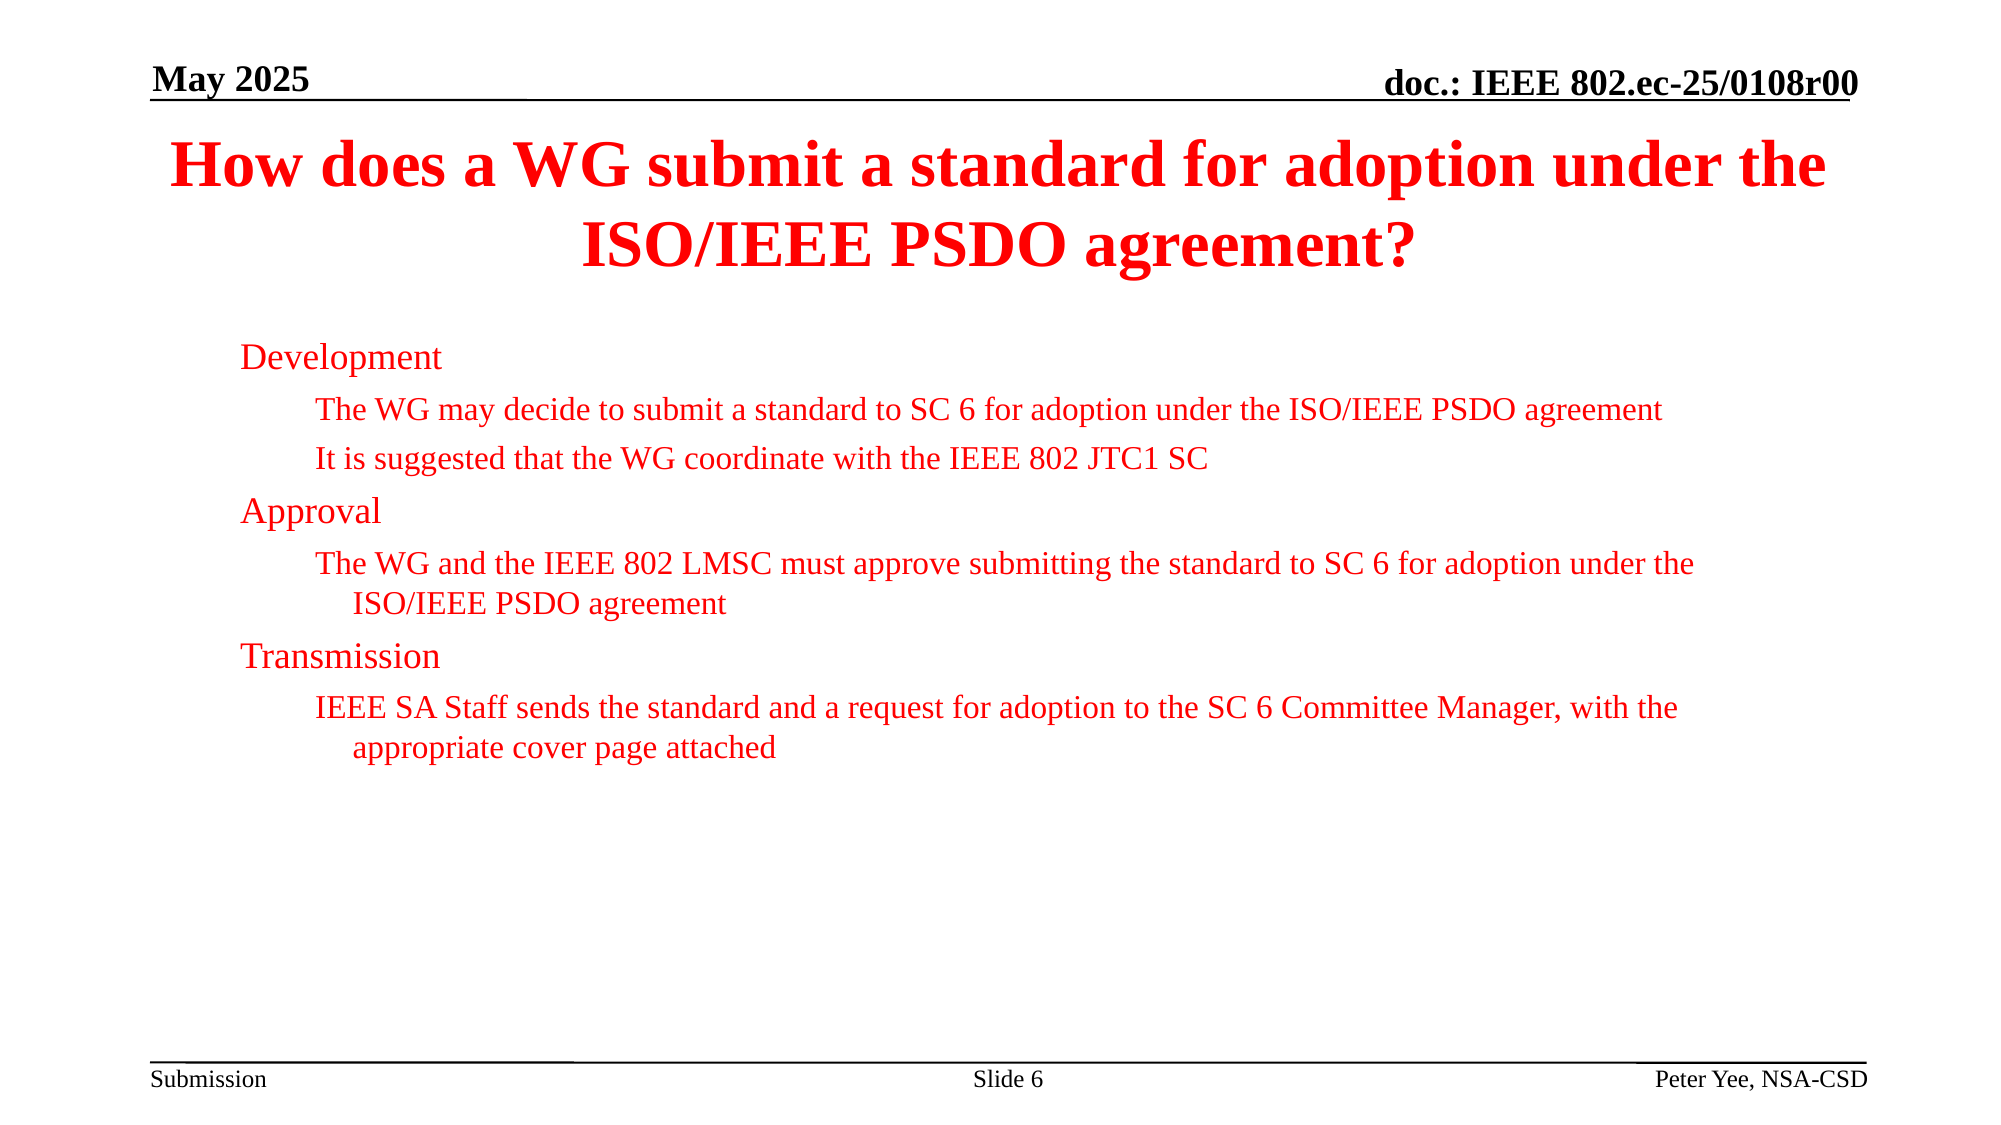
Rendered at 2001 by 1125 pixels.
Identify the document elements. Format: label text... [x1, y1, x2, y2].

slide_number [152, 54, 563, 100]
footer Peter Yee, NSA-CSD [1171, 1061, 1869, 1093]
slide_number Slide 6 [950, 1061, 1067, 1123]
list Development The WG may decide to submit a standard to SC 6 for adoption under the ISO/IEEE PSDO agreement It is suggested that the WG coordinate with the IEEE 802 JTC1 SC Approval The WG and the IEEE 802 LMSC must approve submitting the standard to SC 6 for adoption under the ISO/IEEE PSDO agreement Transmission IEEE SA Staff sends the standard and a request for adoption to the SC 6 Committee Manager, with the appropriate cover page attached [149, 324, 1850, 1000]
title How does a WG submit a standard for adoption under the ISO/IEEE PSDO agreement? [149, 112, 1850, 288]
